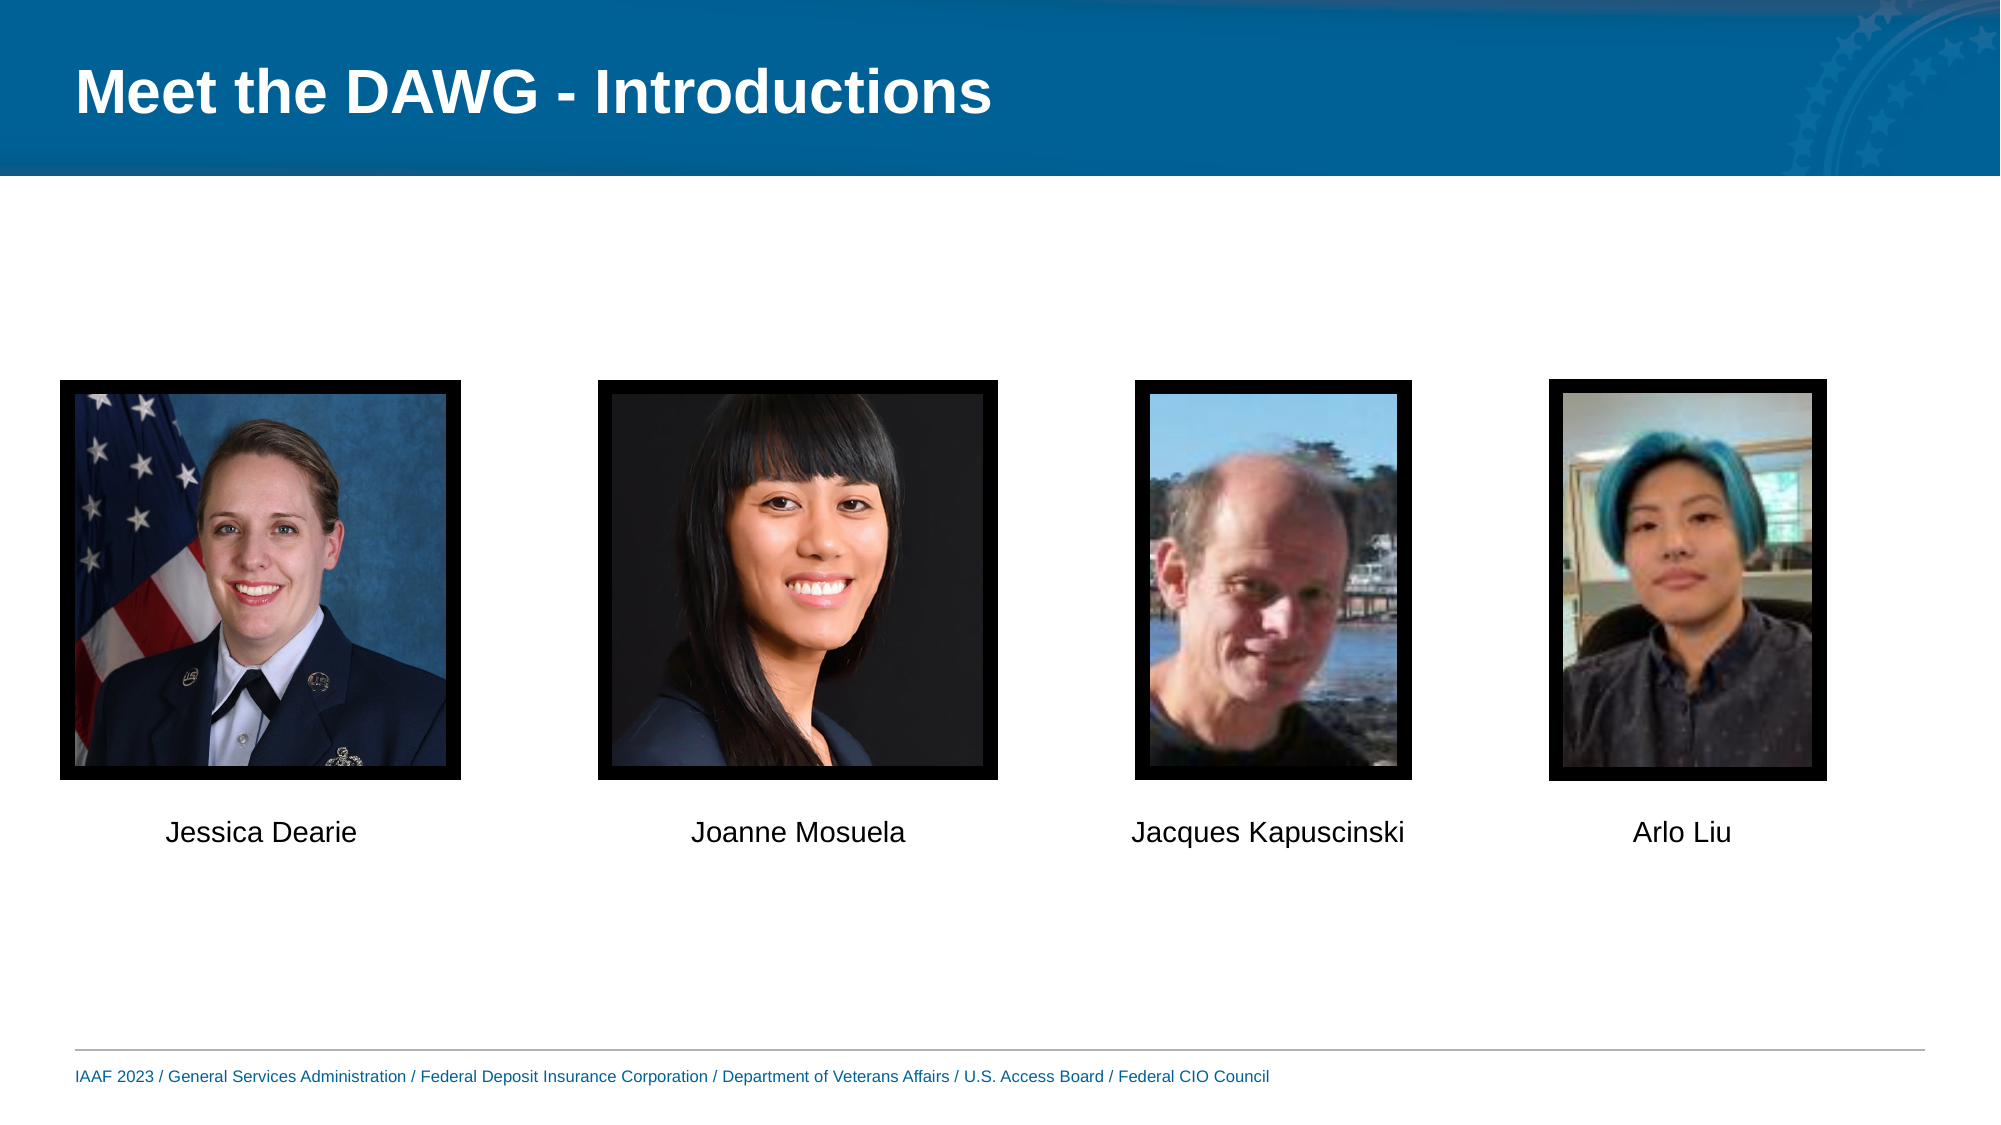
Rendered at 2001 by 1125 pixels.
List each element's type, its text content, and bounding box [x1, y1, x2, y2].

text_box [597, 394, 1001, 858]
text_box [60, 394, 464, 858]
picture [0, 0, 2000, 176]
picture [0, 168, 666, 176]
title Meet the DAWG - Introductions [75, 52, 1800, 128]
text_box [1544, 392, 1821, 858]
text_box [1103, 394, 1434, 858]
